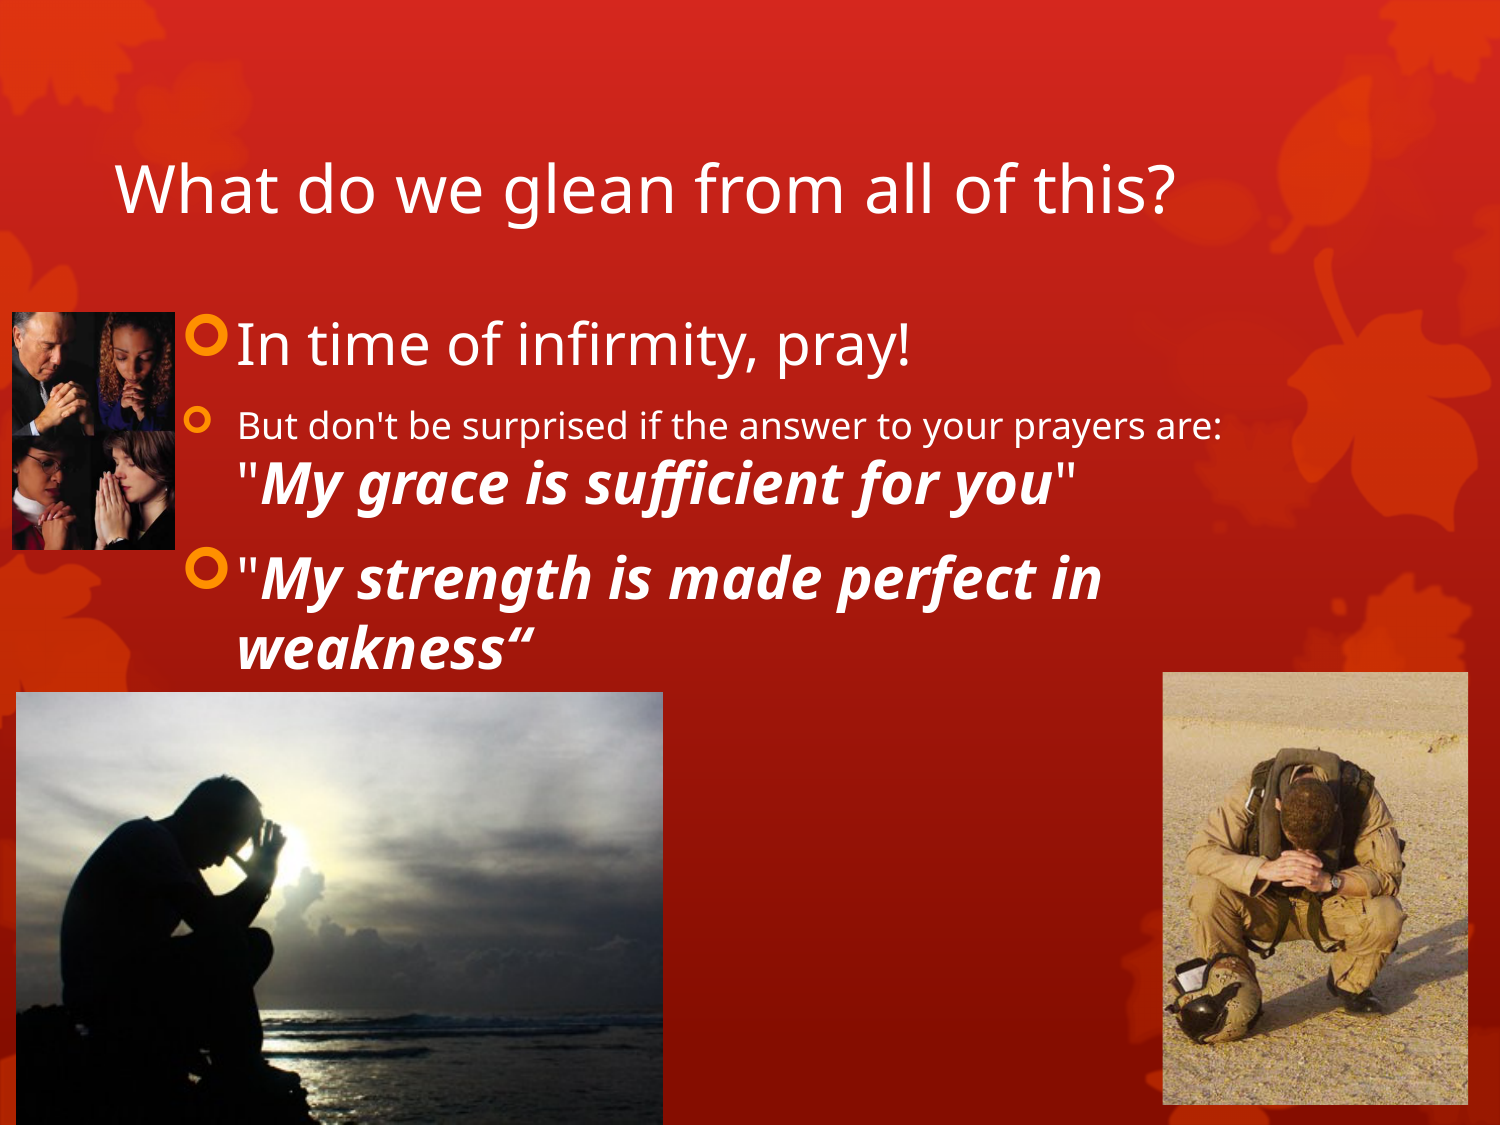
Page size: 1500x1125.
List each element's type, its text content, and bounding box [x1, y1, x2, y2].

picture [16, 691, 663, 1125]
title What do we glean from all of this? [99, 110, 1438, 263]
list In time of infirmity, pray! But don't be surprised if the answer to your prayers are: "My grace is sufficient for you" "My strength is made perfect in weakness“ [165, 299, 1335, 962]
picture [11, 311, 176, 551]
picture [1161, 672, 1469, 1106]
